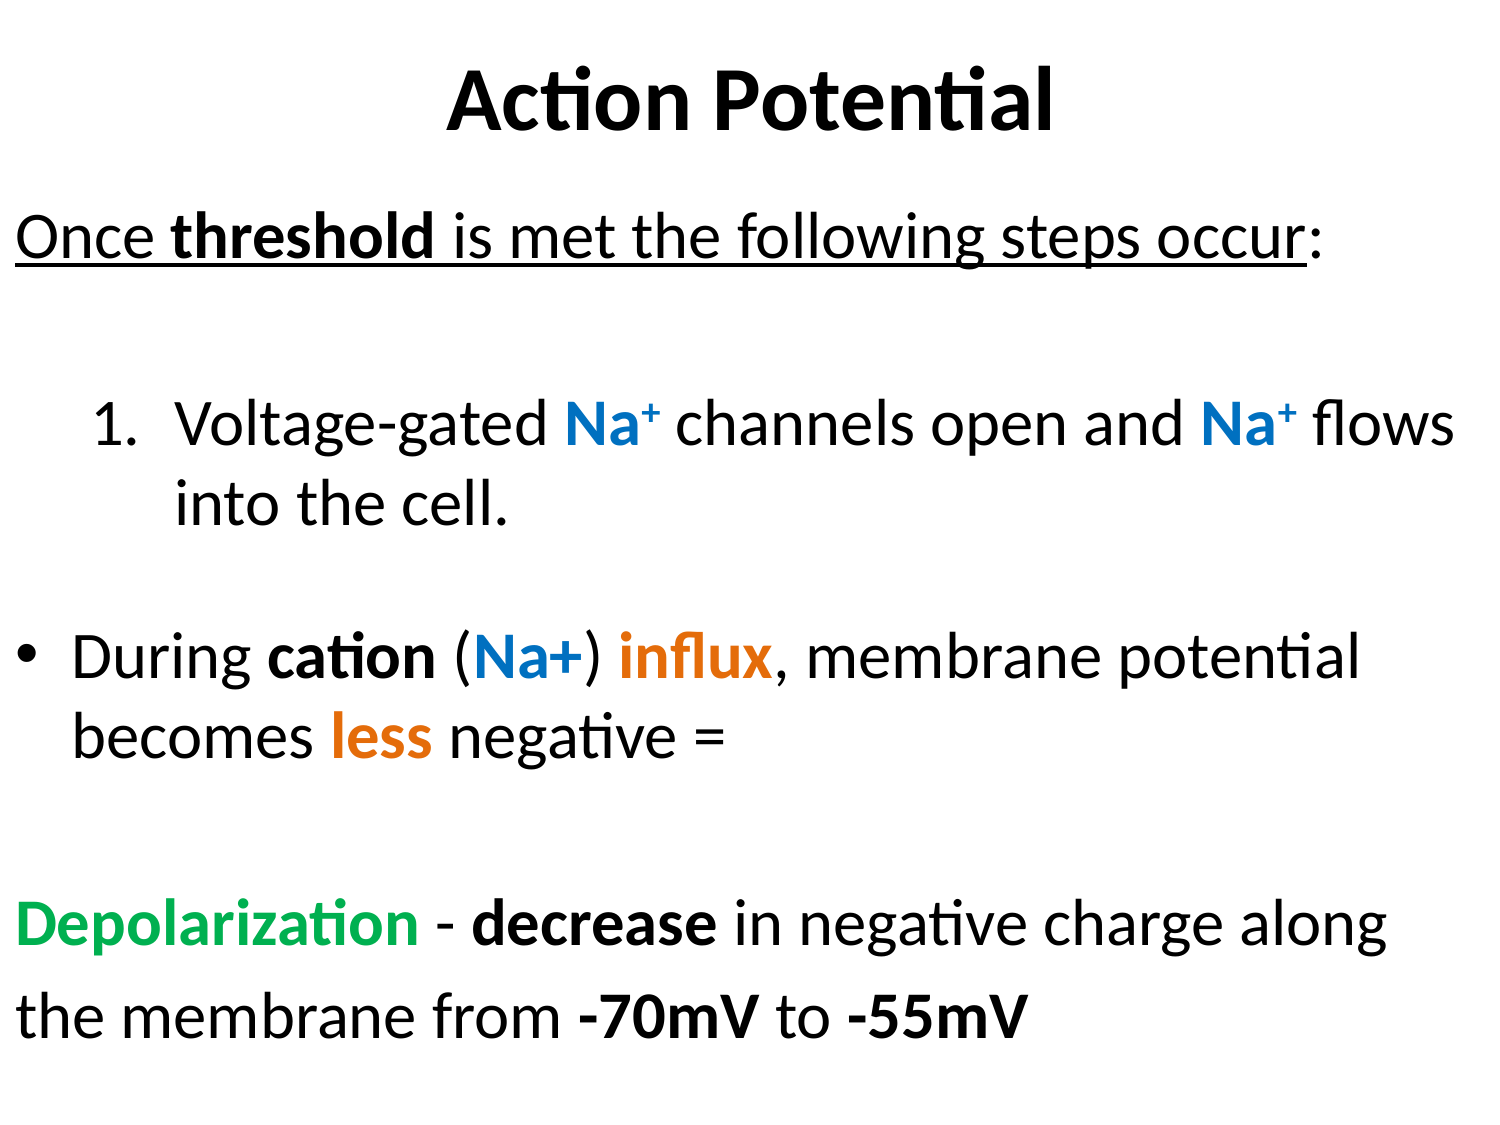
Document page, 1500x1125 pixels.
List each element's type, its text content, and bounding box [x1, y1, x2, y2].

list Once threshold is met the following steps occur: Voltage-gated Na+ channels open and Na+ flows into the cell. During cation (Na+) influx, membrane potential becomes less negative = Depolarization - decrease in negative charge along the membrane from -70mV to -55mV [0, 184, 1500, 1125]
title Action Potential [76, 0, 1427, 184]
